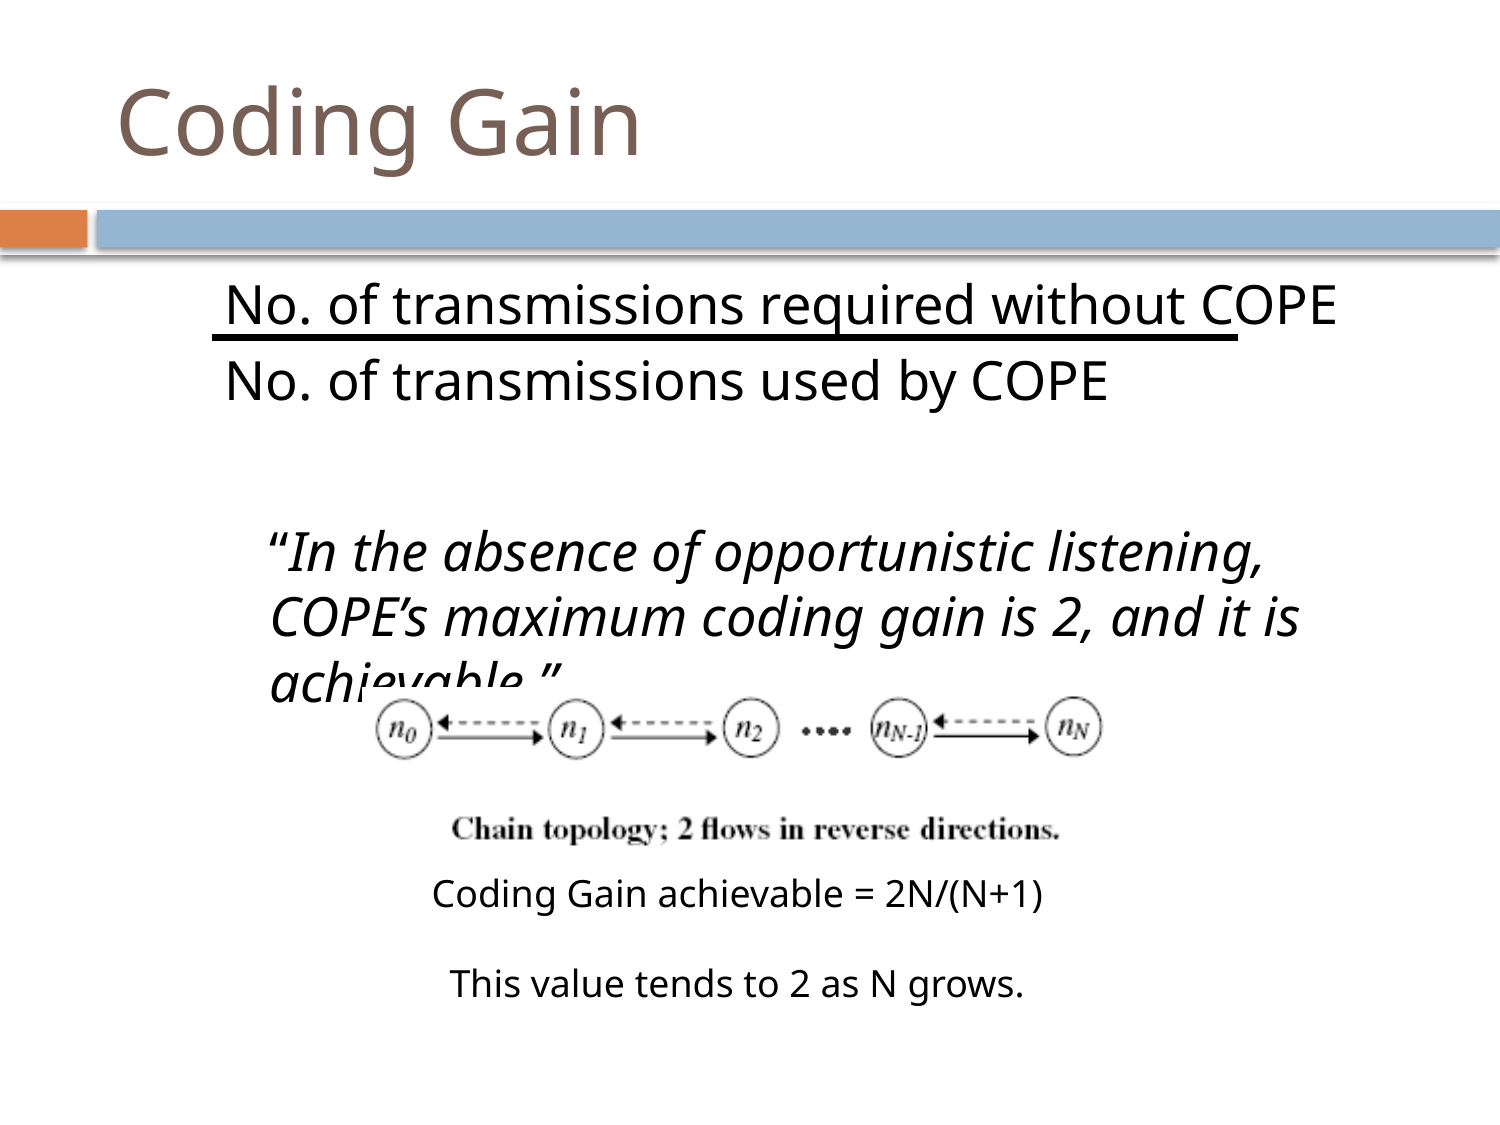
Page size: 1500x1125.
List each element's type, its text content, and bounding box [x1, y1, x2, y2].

text_box Coding Gain achievable = 2N/(N+1) This value tends to 2 as N grows. [399, 864, 1075, 1013]
list No. of transmissions required without COPE No. of transmissions used by COPE “In the absence of opportunistic listening, COPE’s maximum coding gain is 2, and it is achievable.” [150, 262, 1380, 775]
picture [362, 687, 1123, 854]
title Coding Gain [100, 37, 1438, 200]
